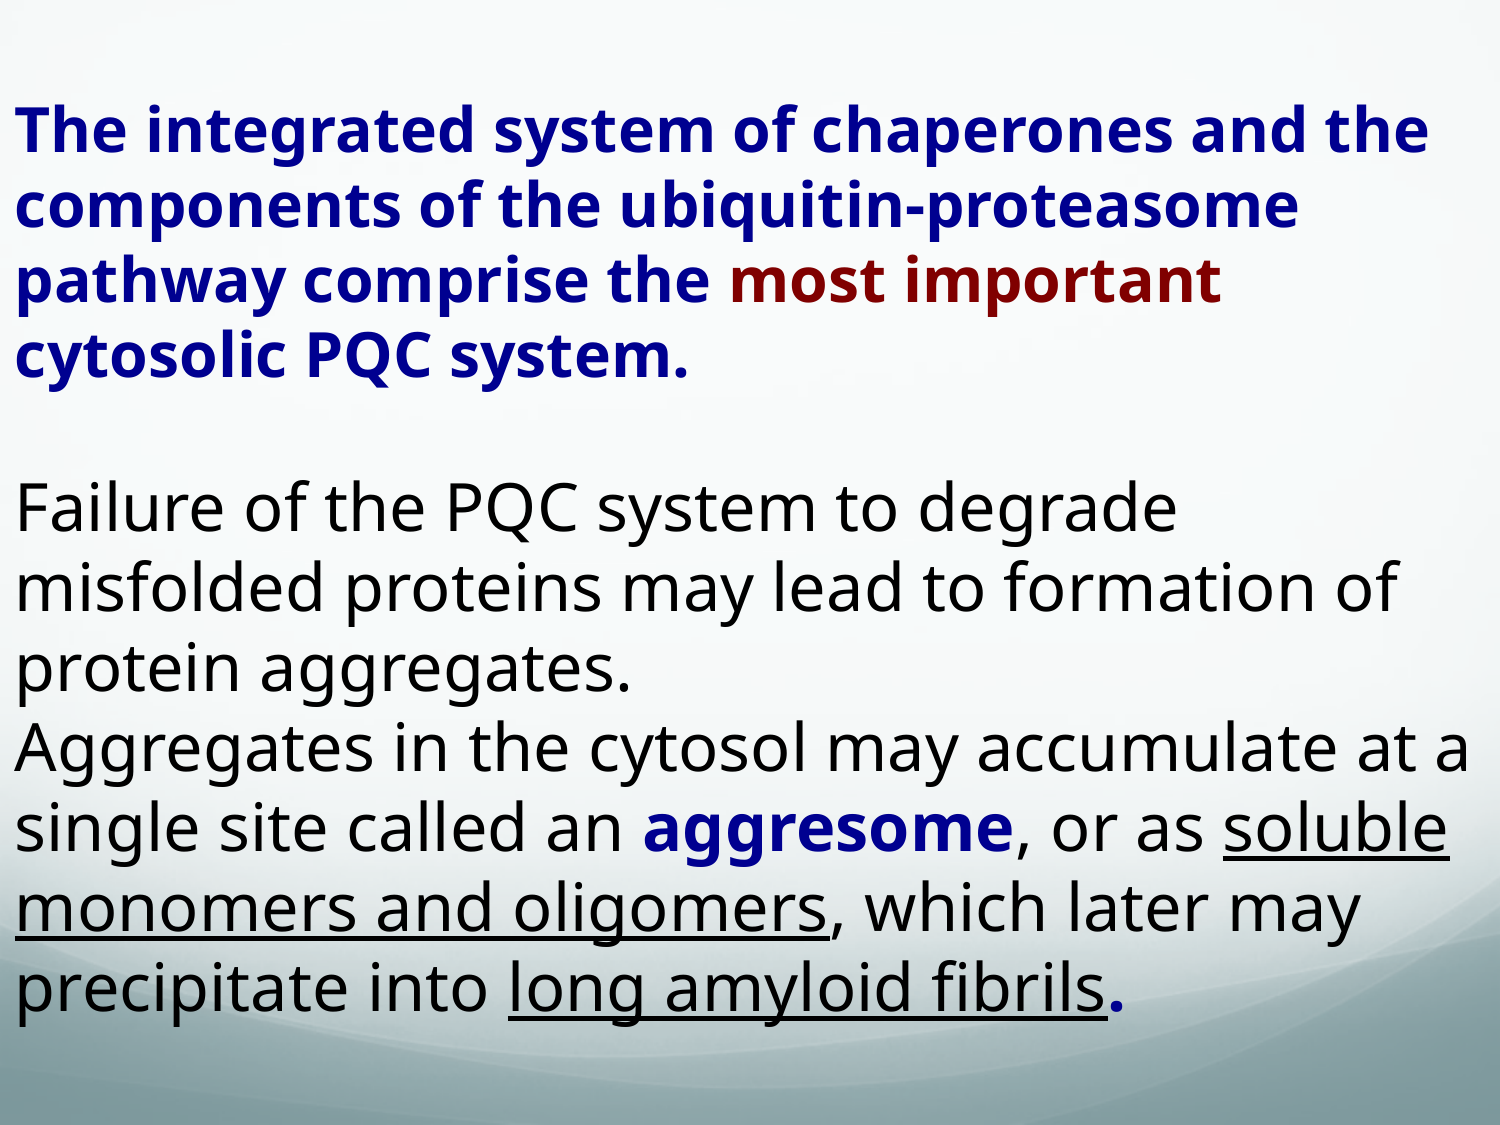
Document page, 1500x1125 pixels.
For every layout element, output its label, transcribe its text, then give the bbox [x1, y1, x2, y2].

text_box The integrated system of chaperones and the components of the ubiquitin-proteasome pathway comprise the most important cytosolic PQC system. Failure of the PQC system to degrade misfolded proteins may lead to formation of protein aggregates. Aggregates in the cytosol may accumulate at a single site called an aggresome, or as soluble monomers and oligomers, which later may precipitate into long amyloid fibrils. [0, 82, 1500, 1107]
